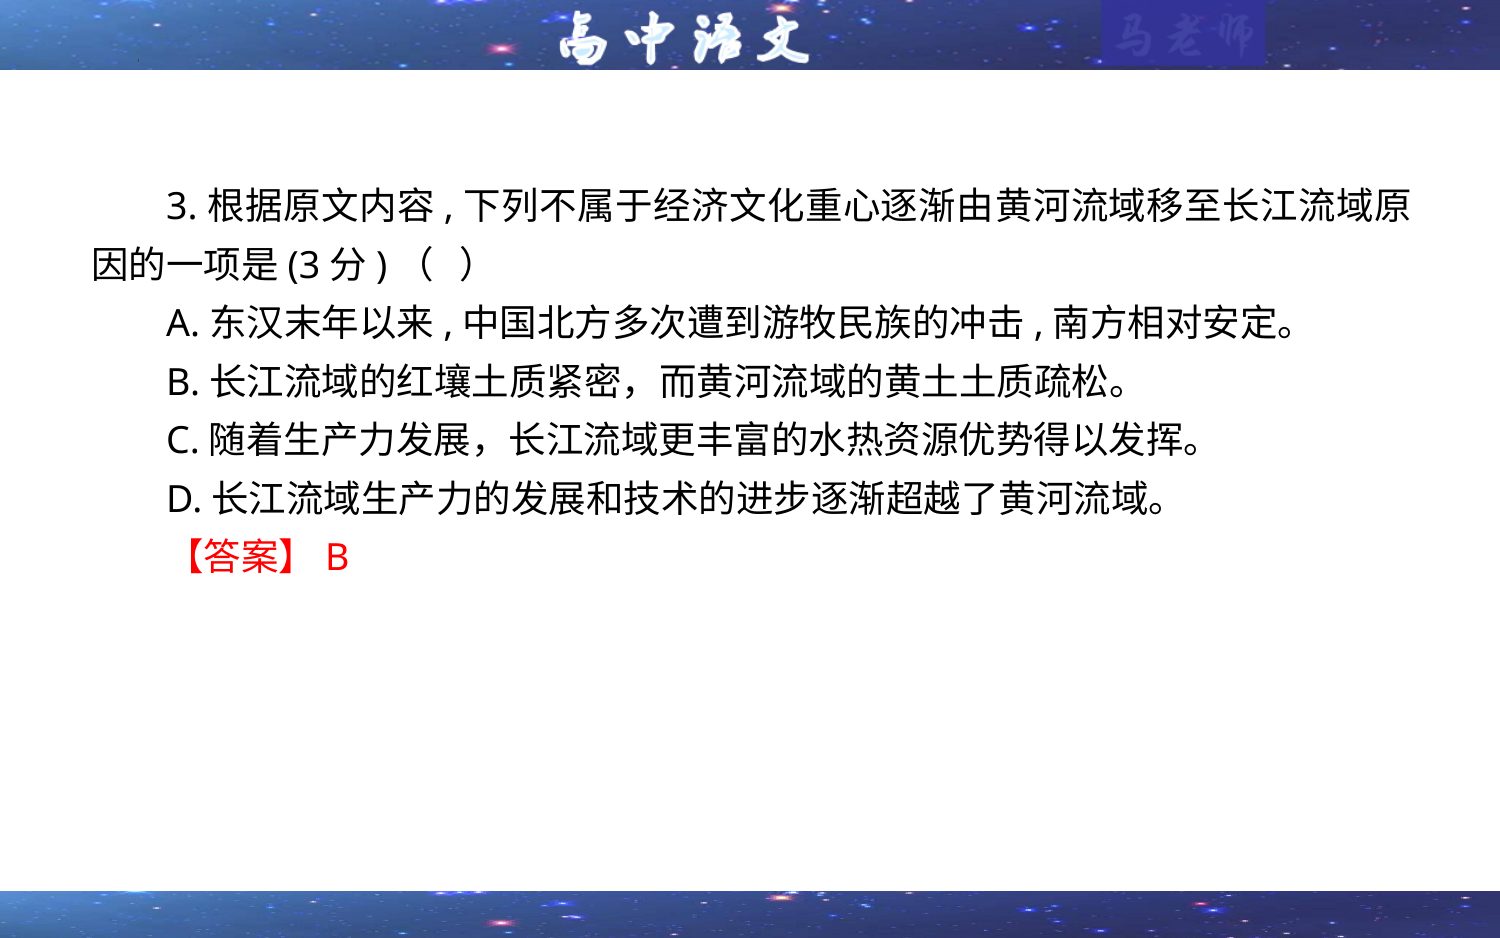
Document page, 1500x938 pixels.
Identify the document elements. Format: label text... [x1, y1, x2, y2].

text_box [1101, 0, 1266, 66]
list 3.根据原文内容,下列不属于经济文化重心逐渐由黄河流域移至长江流域原因的一项是(3分)（ ） A.东汉末年以来,中国北方多次遭到游牧民族的冲击,南方相对安定。 B.长江流域的红壤土质紧密，而黄河流域的黄土土质疏松。 C.随着生产力发展，长江流域更丰富的水热资源优势得以发挥。 D.长江流域生产力的发展和技术的进步逐渐超越了黄河流域。 【答案】B [76, 161, 1427, 814]
picture [0, 0, 1500, 70]
table_cell 2024 [0, 891, 1500, 938]
